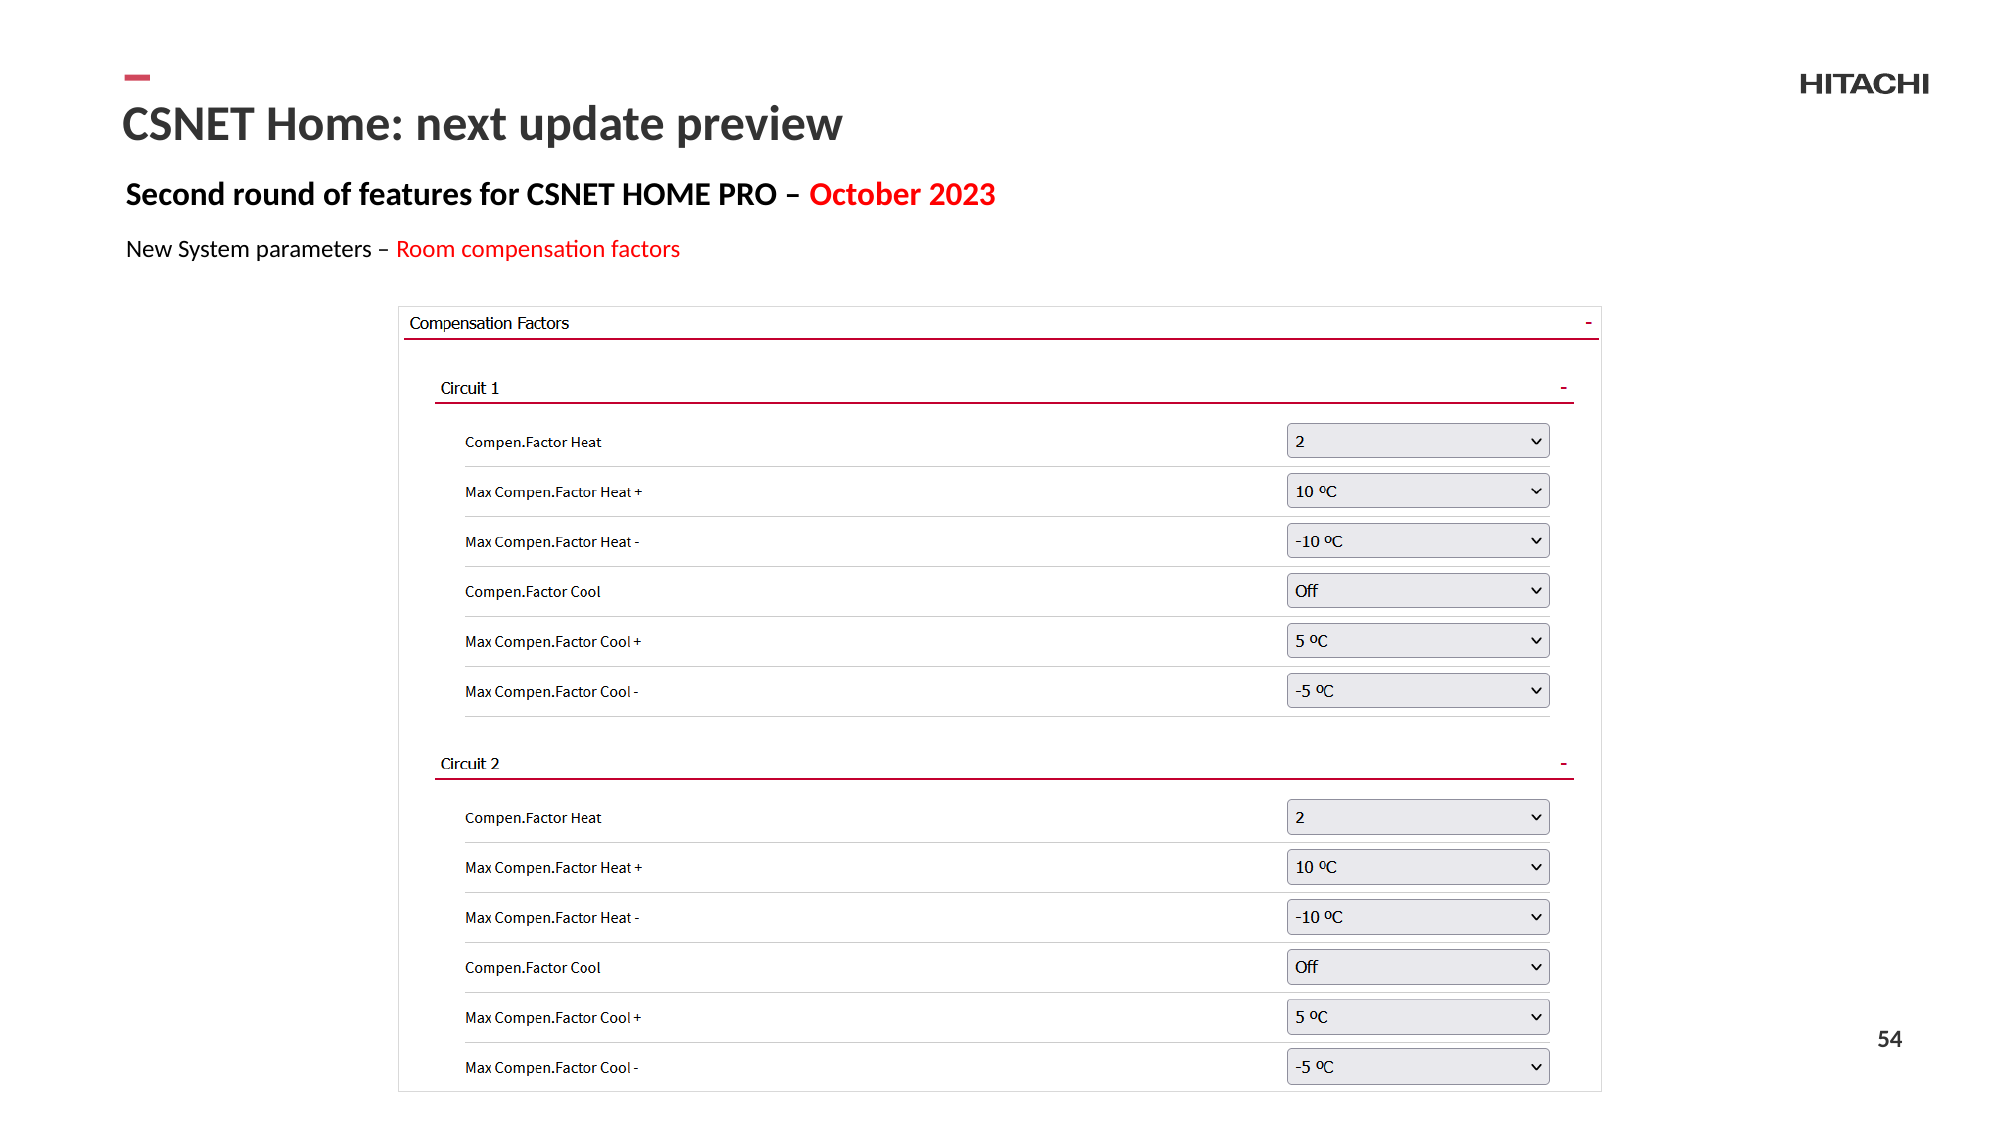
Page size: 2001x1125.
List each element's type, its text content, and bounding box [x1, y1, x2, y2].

text_box New System parameters – Room compensation factors [111, 225, 706, 271]
picture [398, 306, 1602, 1092]
title CSNET Home: next update preview [107, 89, 1748, 161]
text_box Second round of features for CSNET HOME PRO – October 2023 [111, 144, 1927, 220]
slide_number 54 [1862, 1014, 1958, 1075]
